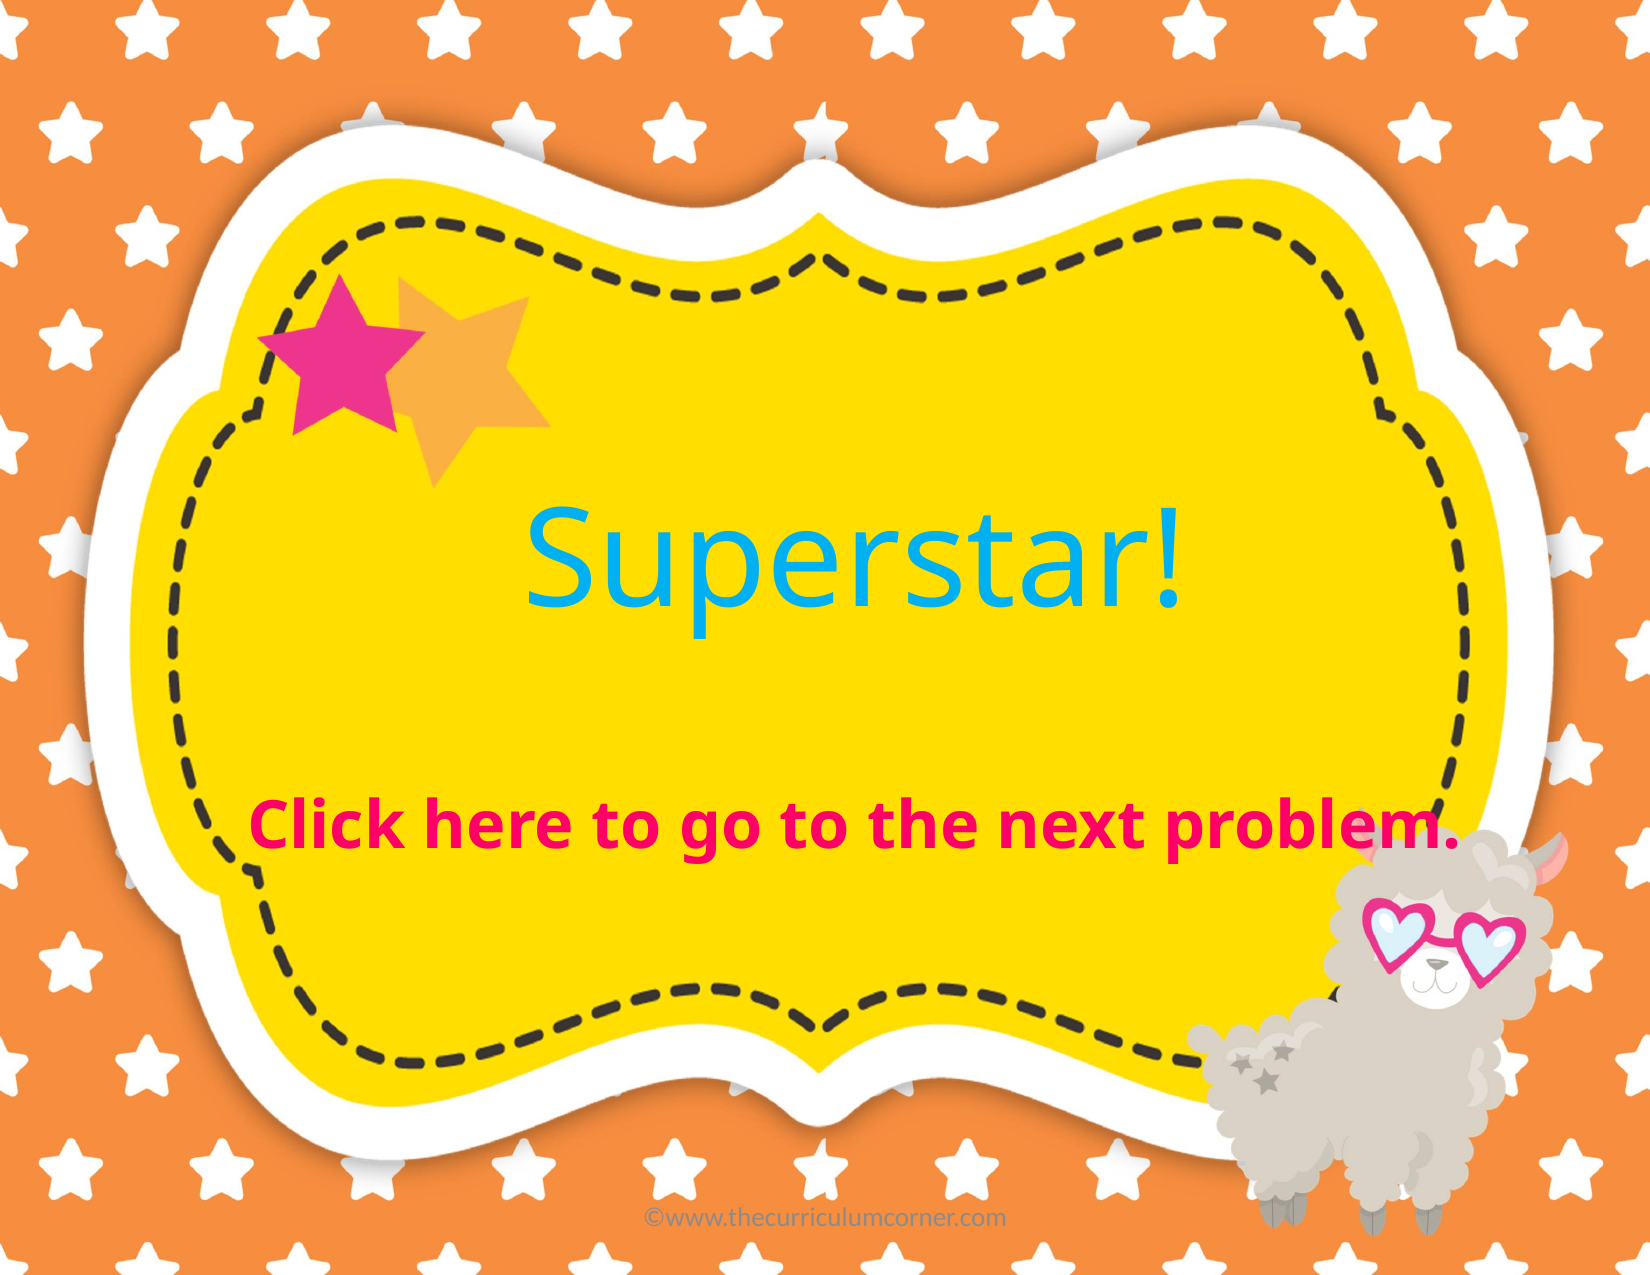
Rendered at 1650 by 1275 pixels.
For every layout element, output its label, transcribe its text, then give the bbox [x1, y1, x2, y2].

text_box Superstar! [507, 461, 1203, 642]
text_box Click here to go to the next problem. [232, 774, 1478, 869]
picture [0, 0, 1650, 1275]
footer ©www.thecurriculumcorner.com [563, 1181, 1087, 1250]
